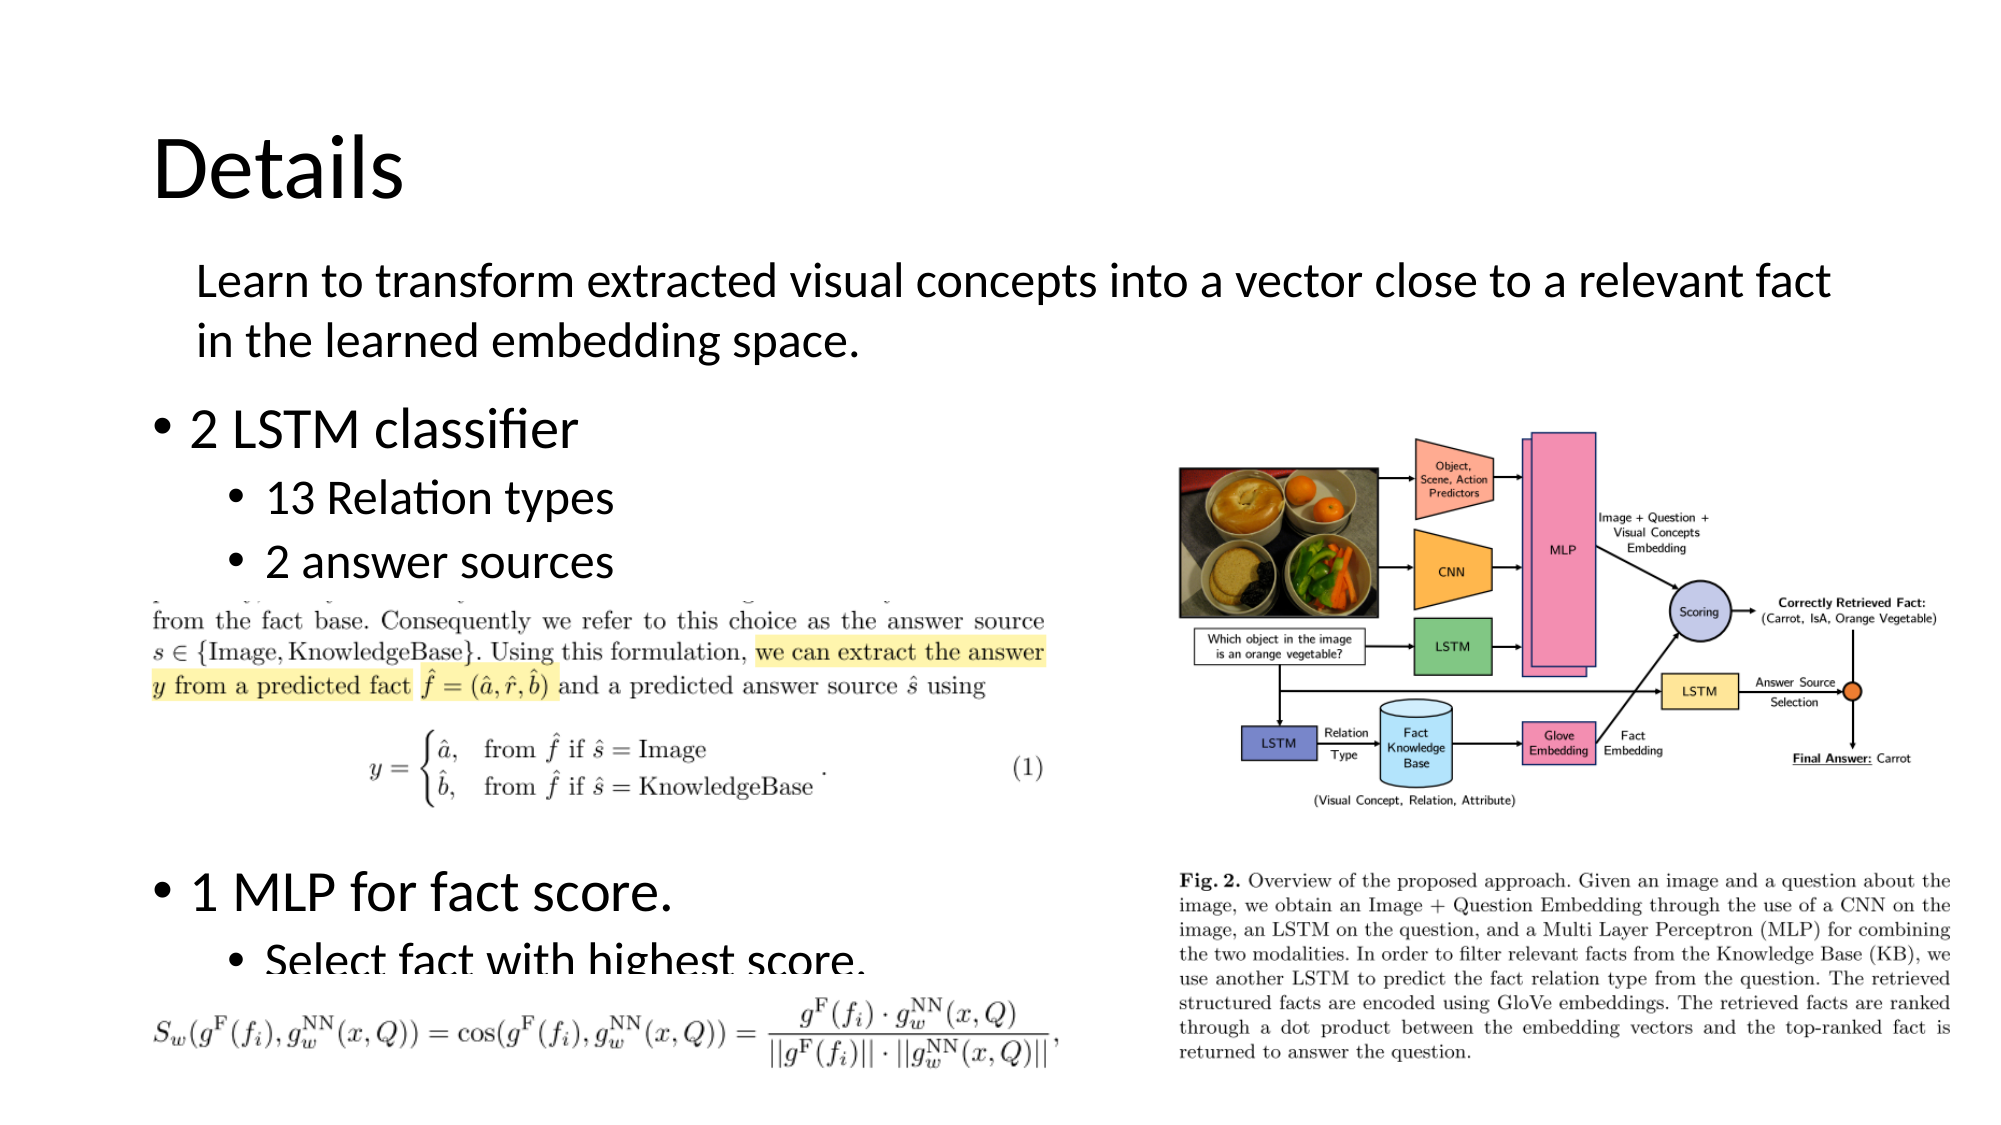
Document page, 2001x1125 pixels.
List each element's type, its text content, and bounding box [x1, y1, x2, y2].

picture [1154, 419, 1980, 1077]
title Details [137, 59, 1863, 278]
picture [137, 601, 1075, 820]
text_box Learn to transform extracted visual concepts into a vector close to a relevant fact in the learned embedding space. [181, 240, 1863, 376]
list 2 LSTM classifier 13 Relation types 2 answer sources 1 MLP for fact score. Select fact with highest score. [137, 299, 1863, 1014]
picture [137, 974, 1091, 1097]
